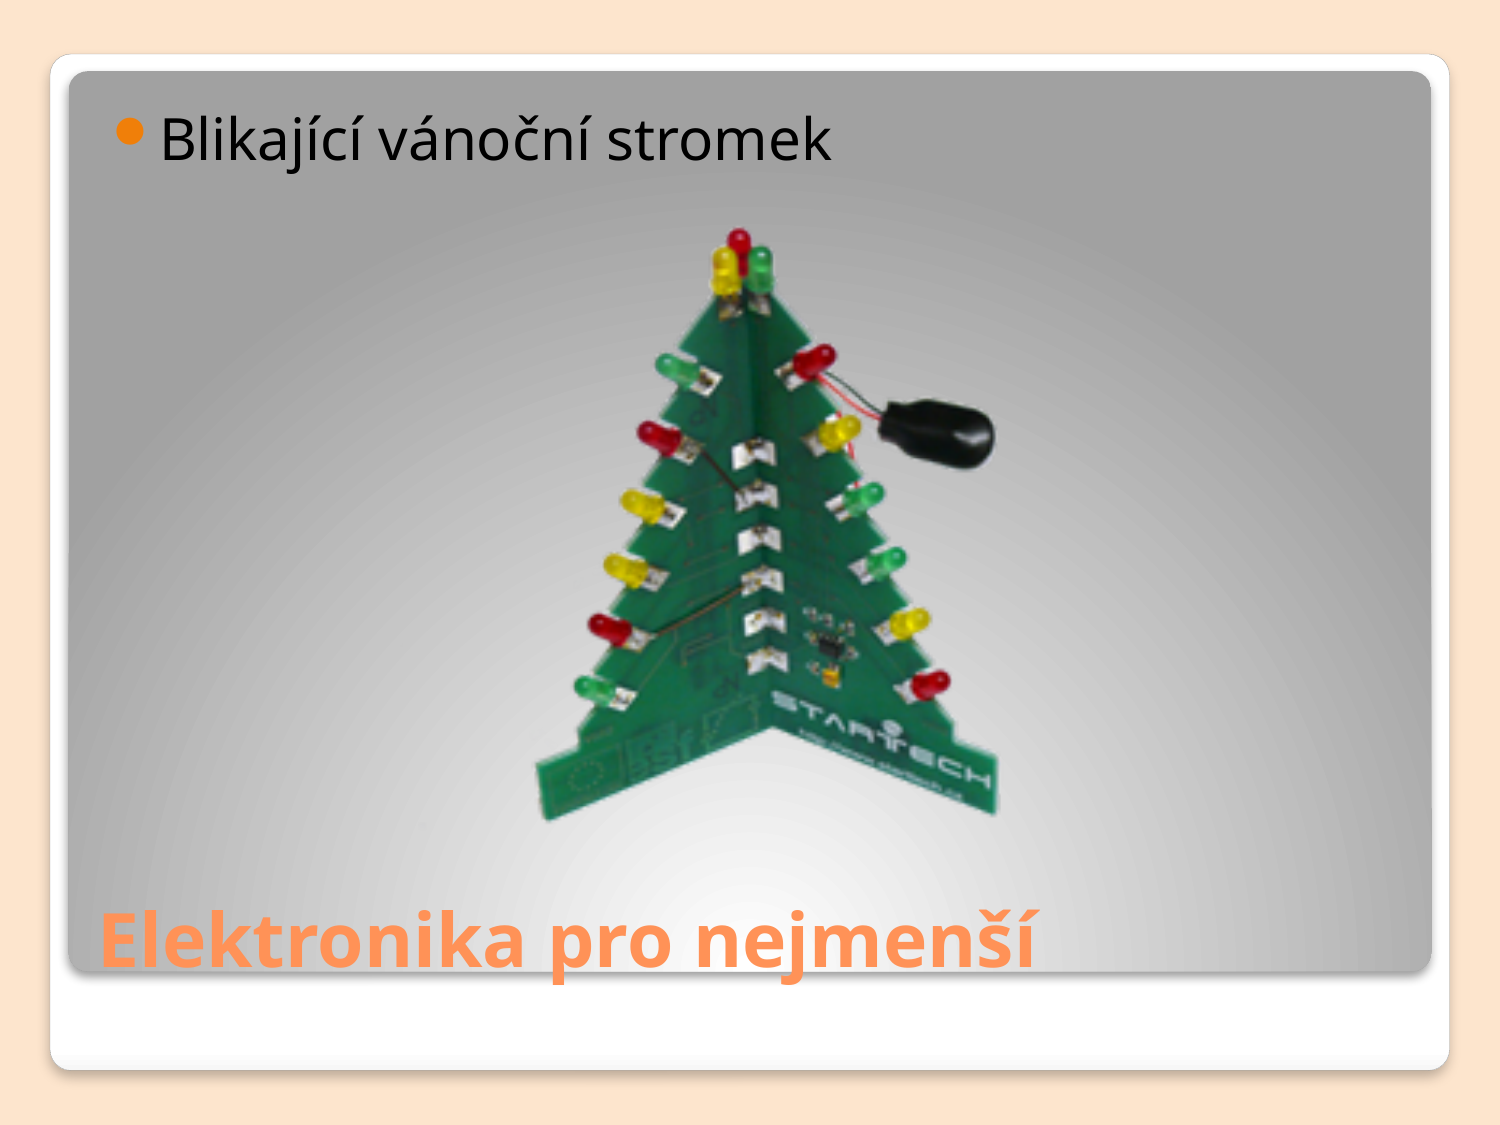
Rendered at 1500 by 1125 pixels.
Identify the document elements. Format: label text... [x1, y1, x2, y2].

list Blikající vánoční stromek [82, 86, 1425, 774]
picture [217, 195, 1188, 864]
title Elektronika pro nejmenší [82, 817, 1425, 990]
